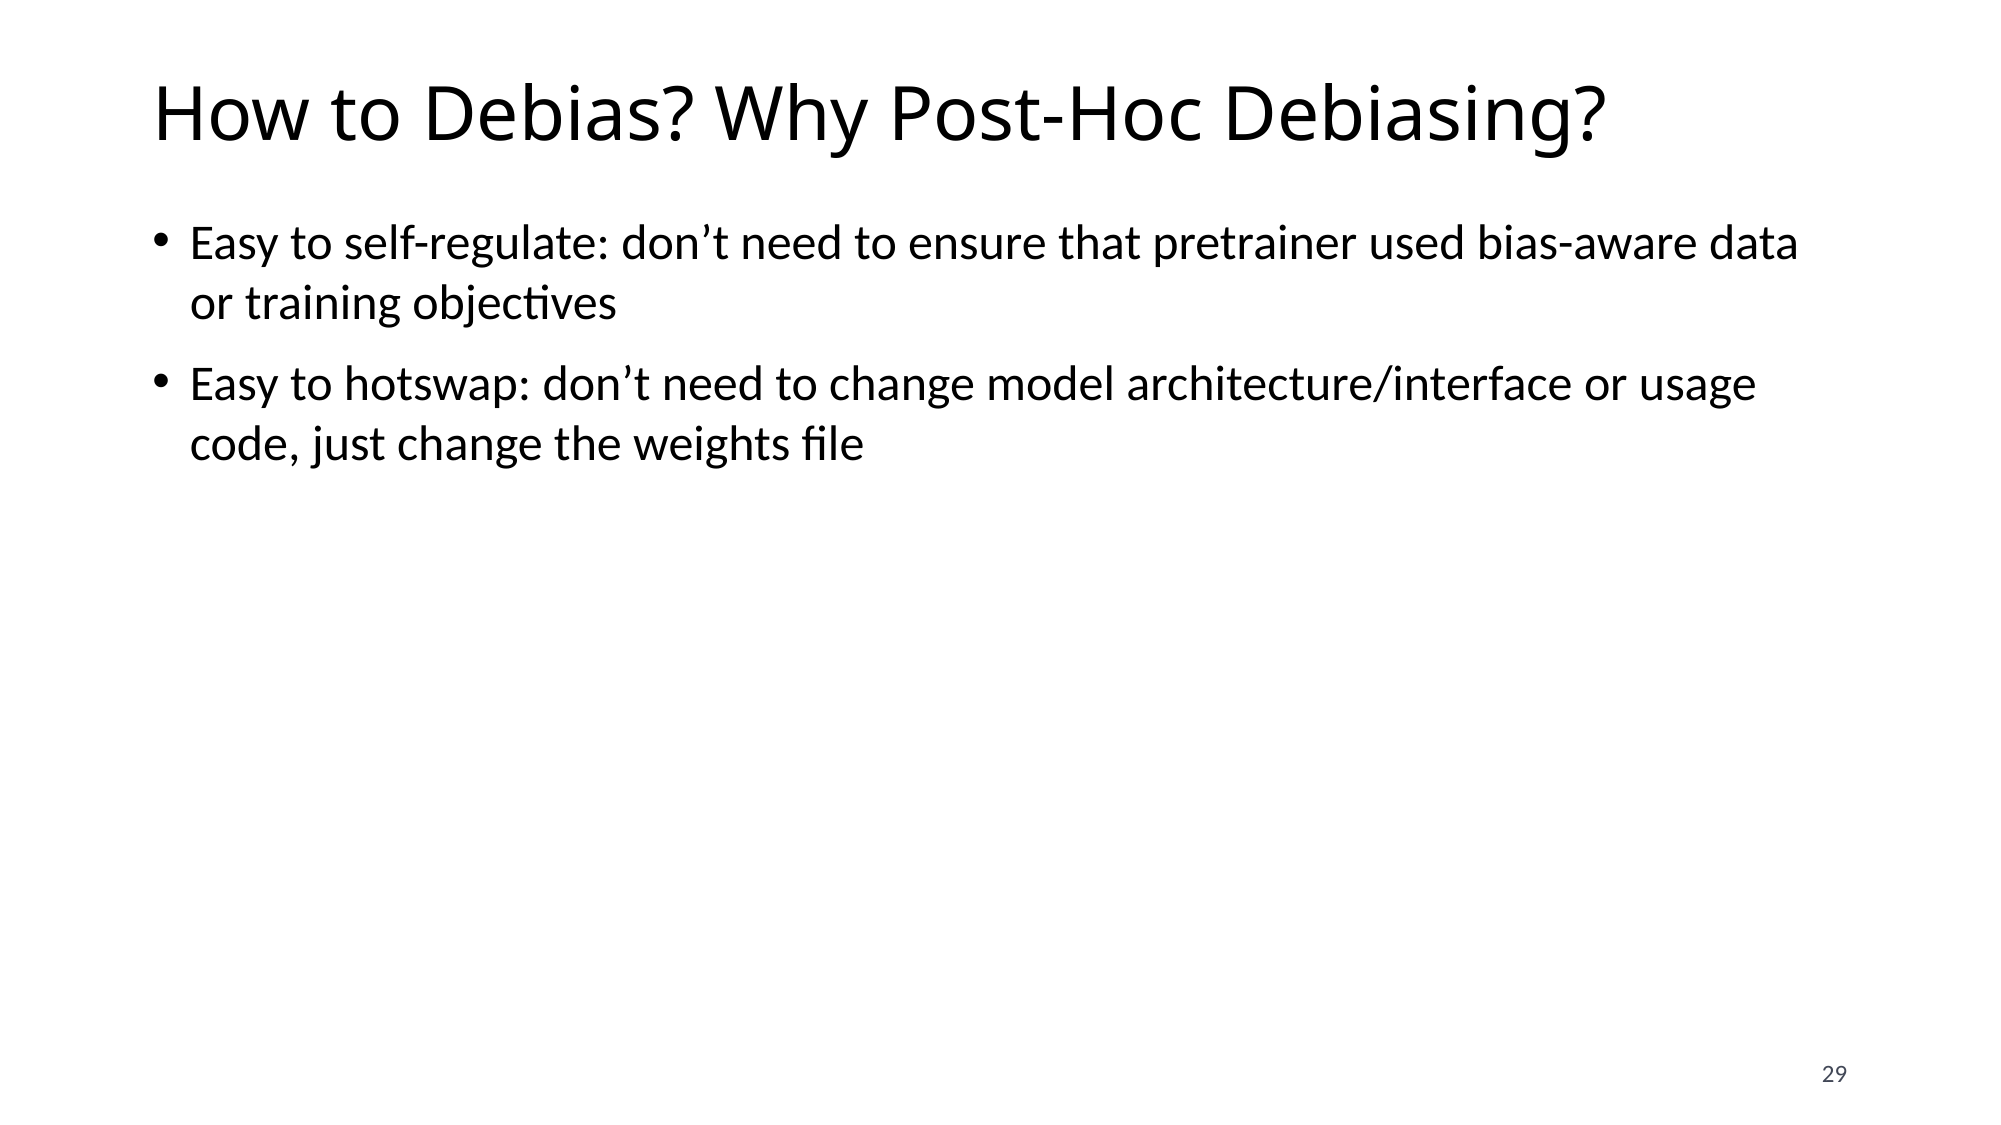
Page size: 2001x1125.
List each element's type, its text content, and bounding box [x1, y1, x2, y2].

slide_number 29 [1412, 1042, 1863, 1103]
title How to Debias? Why Post-Hoc Debiasing? [137, 59, 1863, 173]
list Easy to self-regulate: don’t need to ensure that pretrainer used bias-aware data or training objectives Easy to hotswap: don’t need to change model architecture/interface or usage code, just change the weights file [137, 202, 1863, 1014]
